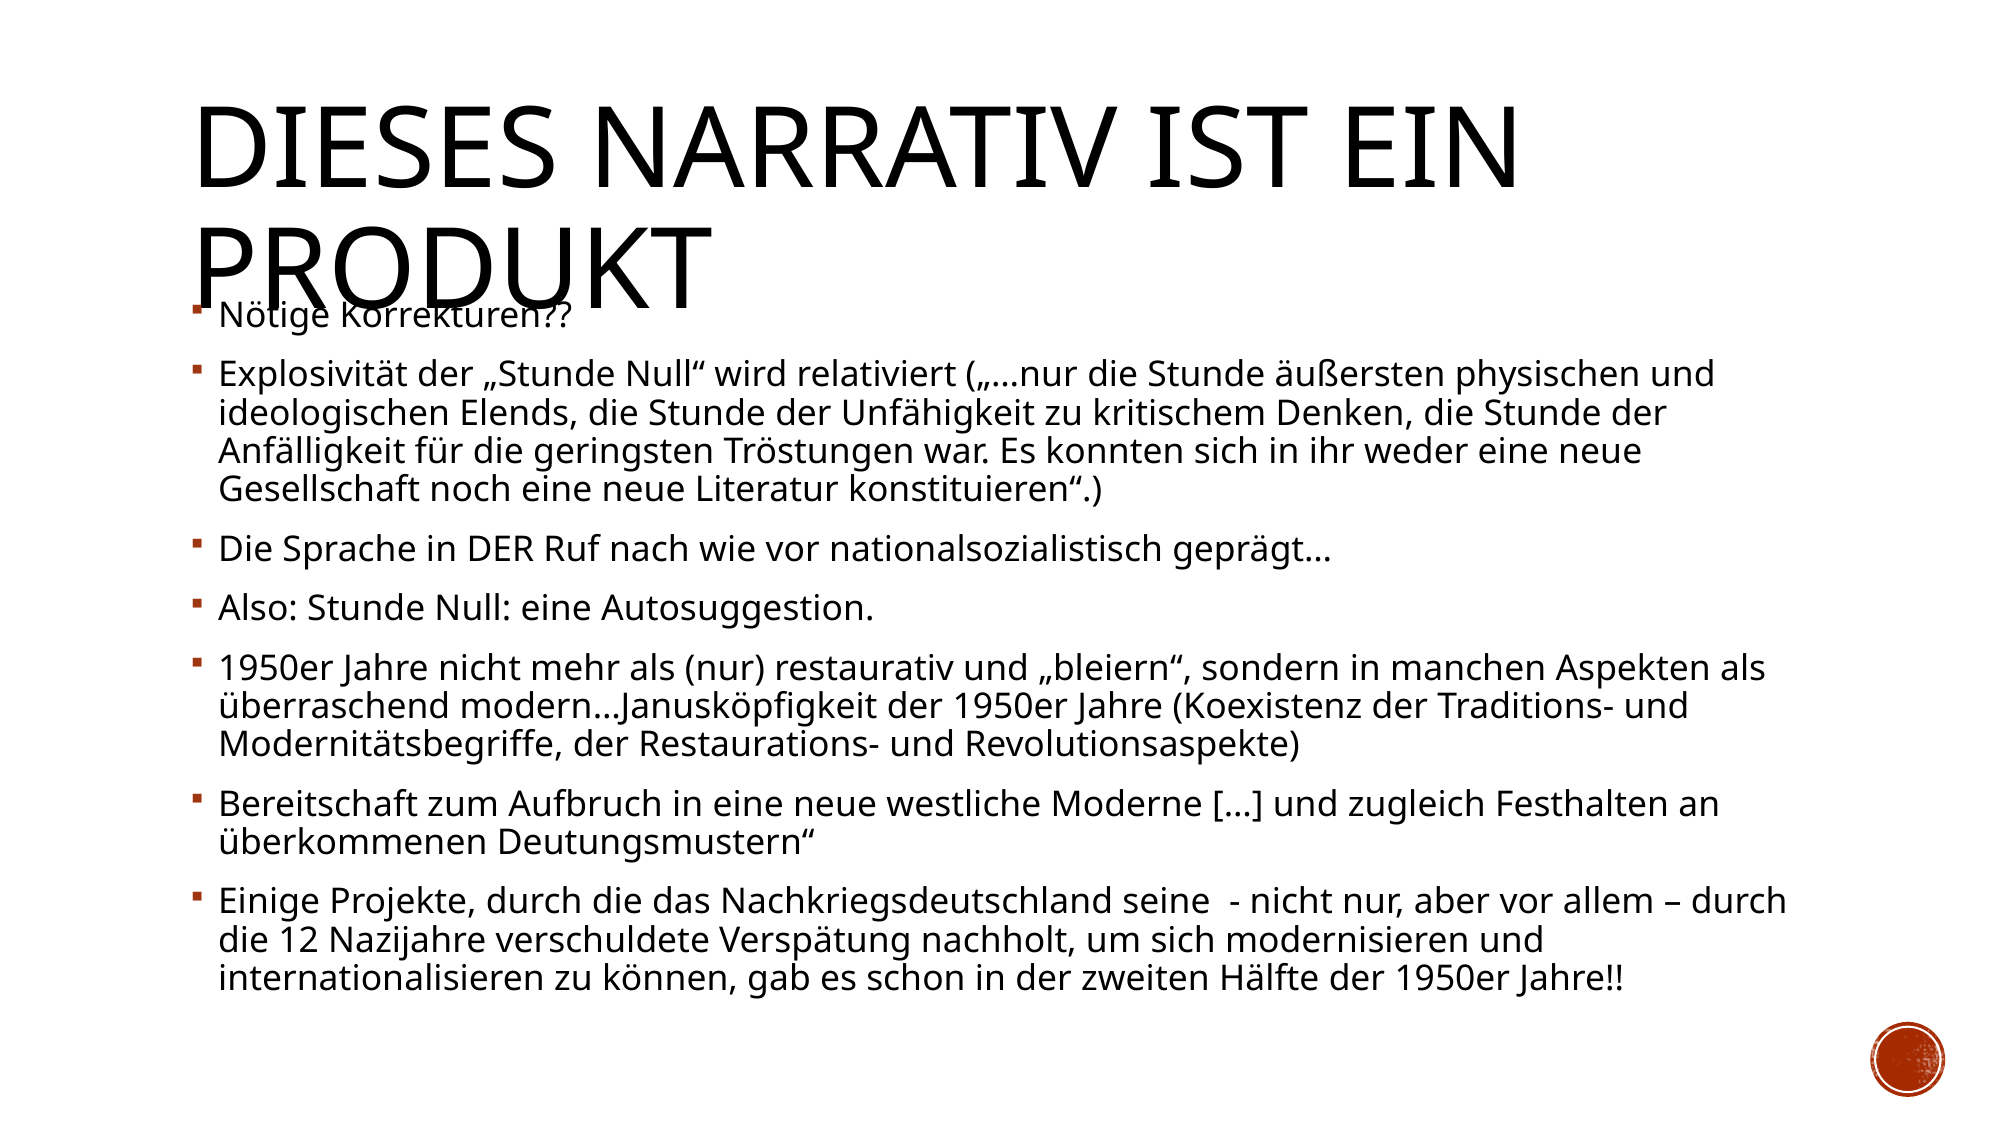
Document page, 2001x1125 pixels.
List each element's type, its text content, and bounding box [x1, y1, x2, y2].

title Dieses Narrativ ist ein Produkt [175, 79, 1826, 289]
list Nötige Korrekturen?? Explosivität der „Stunde Null“ wird relativiert („…nur die Stunde äußersten physischen und ideologischen Elends, die Stunde der Unfähigkeit zu kritischem Denken, die Stunde der Anfälligkeit für die geringsten Tröstungen war. Es konnten sich in ihr weder eine neue Gesellschaft noch eine neue Literatur konstituieren“.) Die Sprache in DER Ruf nach wie vor nationalsozialistisch geprägt… Also: Stunde Null: eine Autosuggestion. 1950er Jahre nicht mehr als (nur) restaurativ und „bleiern“, sondern in manchen Aspekten als überraschend modern…Janusköpfigkeit der 1950er Jahre (Koexistenz der Traditions- und Modernitätsbegriffe, der Restaurations- und Revolutionsaspekte) Bereitschaft zum Aufbruch in eine neue westliche Moderne […] und zugleich Festhalten an überkommenen Deutungsmustern“ Einige Projekte, durch die das Nachkriegsdeutschland seine - nicht nur, aber vor allem – durch die 12 Nazijahre verschuldete Verspätung nachholt, um sich modernisieren und internationalisieren zu können, gab es schon in der zweiten Hälfte der 1950er Jahre!! [175, 289, 1826, 1013]
